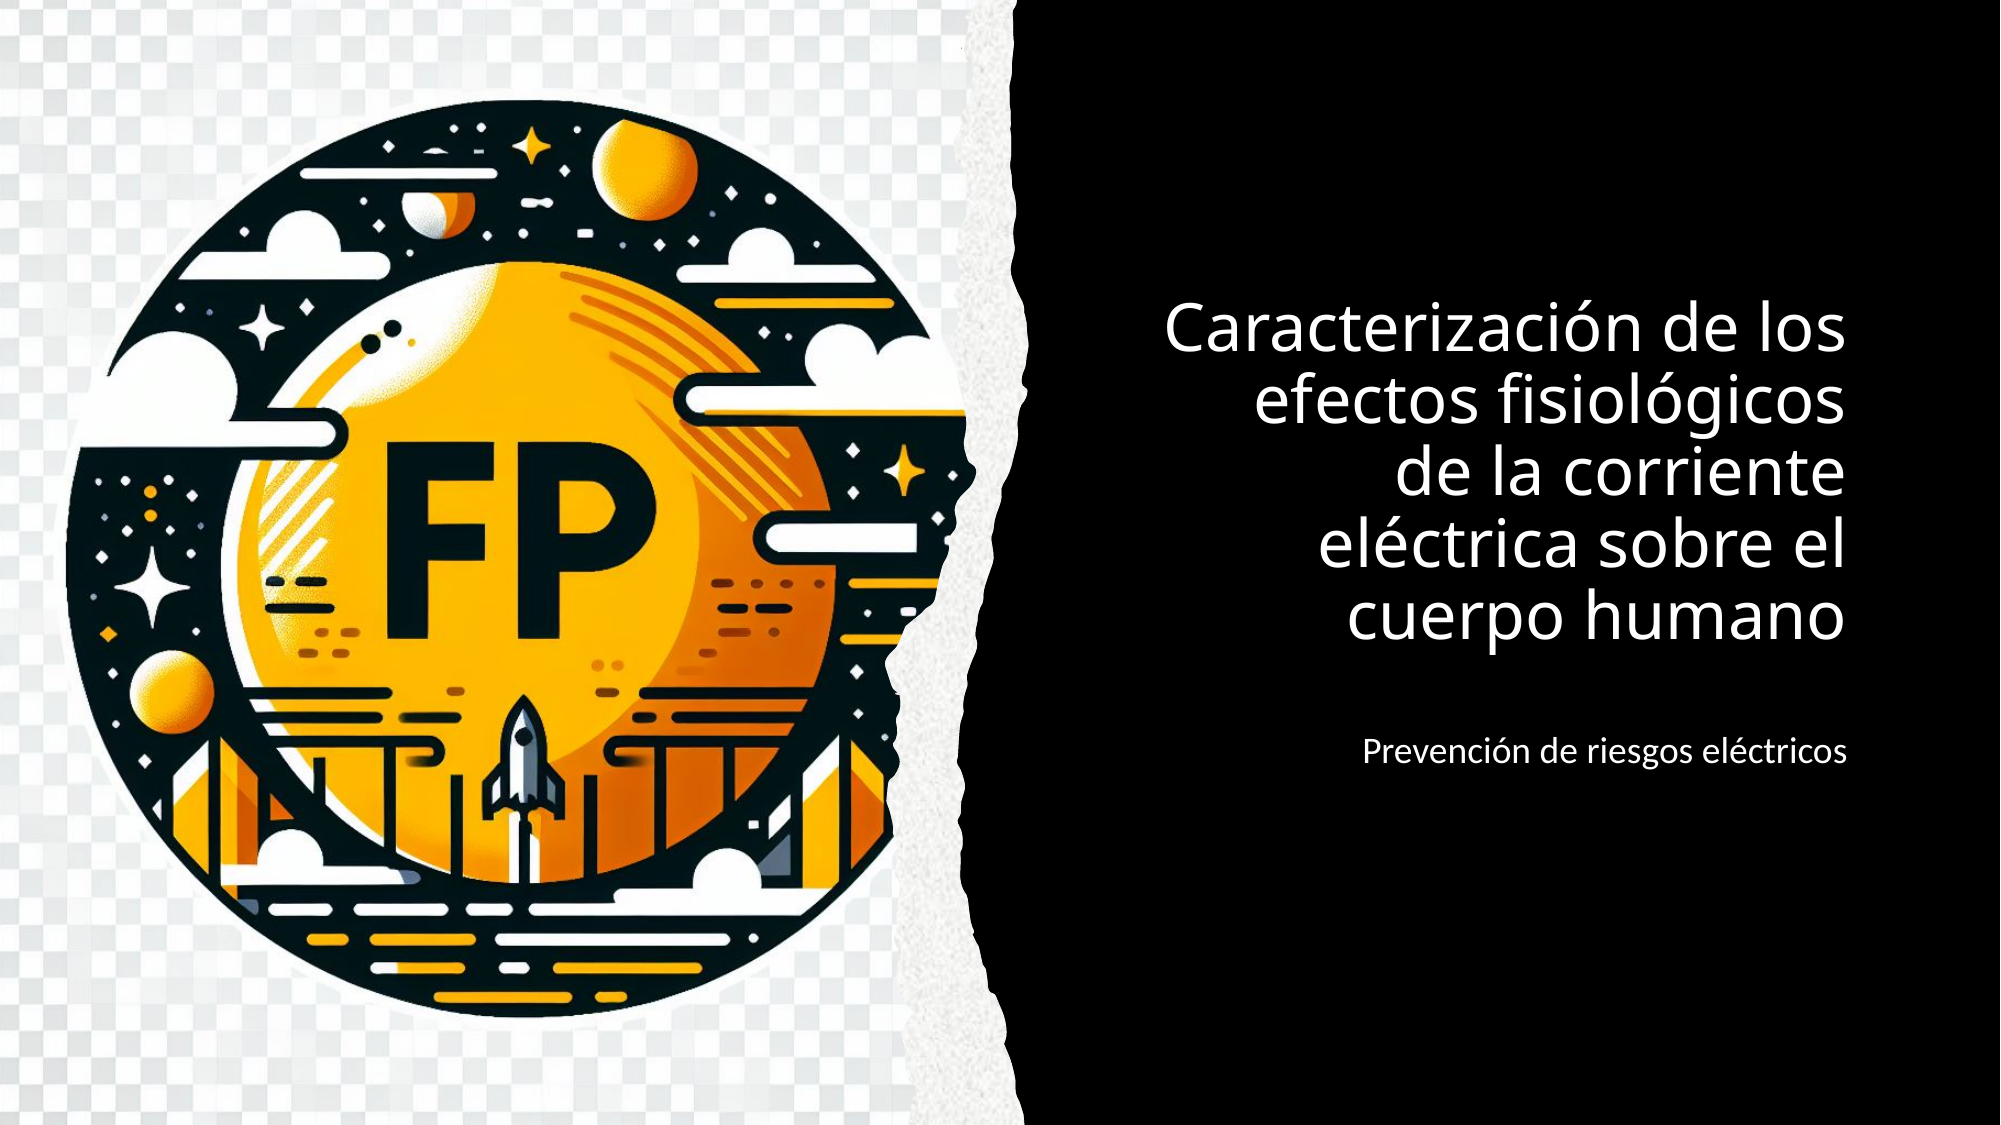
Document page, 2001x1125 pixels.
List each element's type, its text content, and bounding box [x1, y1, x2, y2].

text_box [1026, 0, 2000, 1125]
text_box [1026, 315, 1030, 368]
picture [0, 0, 1026, 1125]
subtitle Prevención de riesgos eléctricos [1144, 724, 1864, 870]
title Caracterización de los efectos fisiológicos de la corriente eléctrica sobre el cuerpo humano [1145, 224, 1863, 662]
